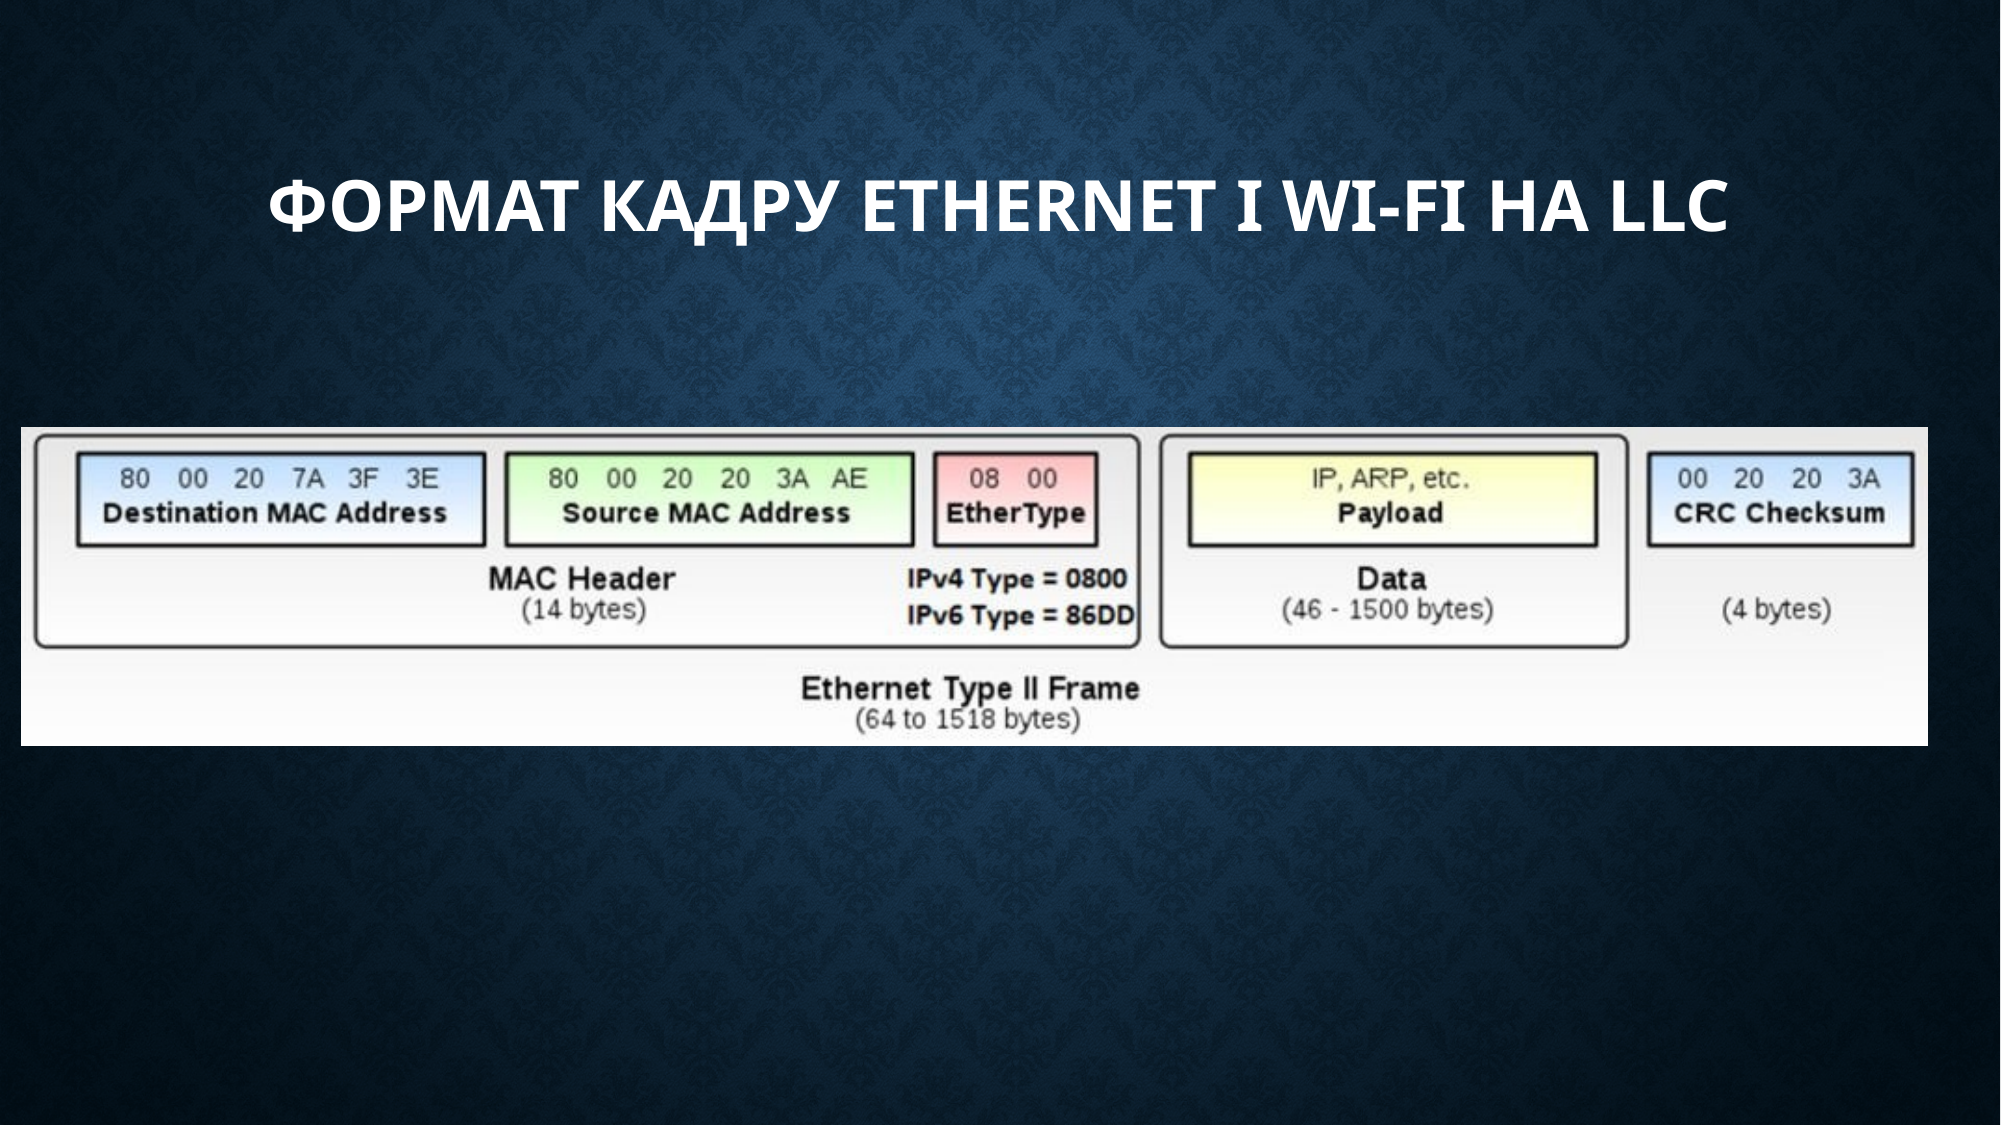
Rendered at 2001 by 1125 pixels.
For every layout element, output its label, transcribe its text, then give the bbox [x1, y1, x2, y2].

picture [21, 426, 1928, 746]
title Формат кадру Ethernet і Wi-fi на LLC [149, 99, 1849, 318]
